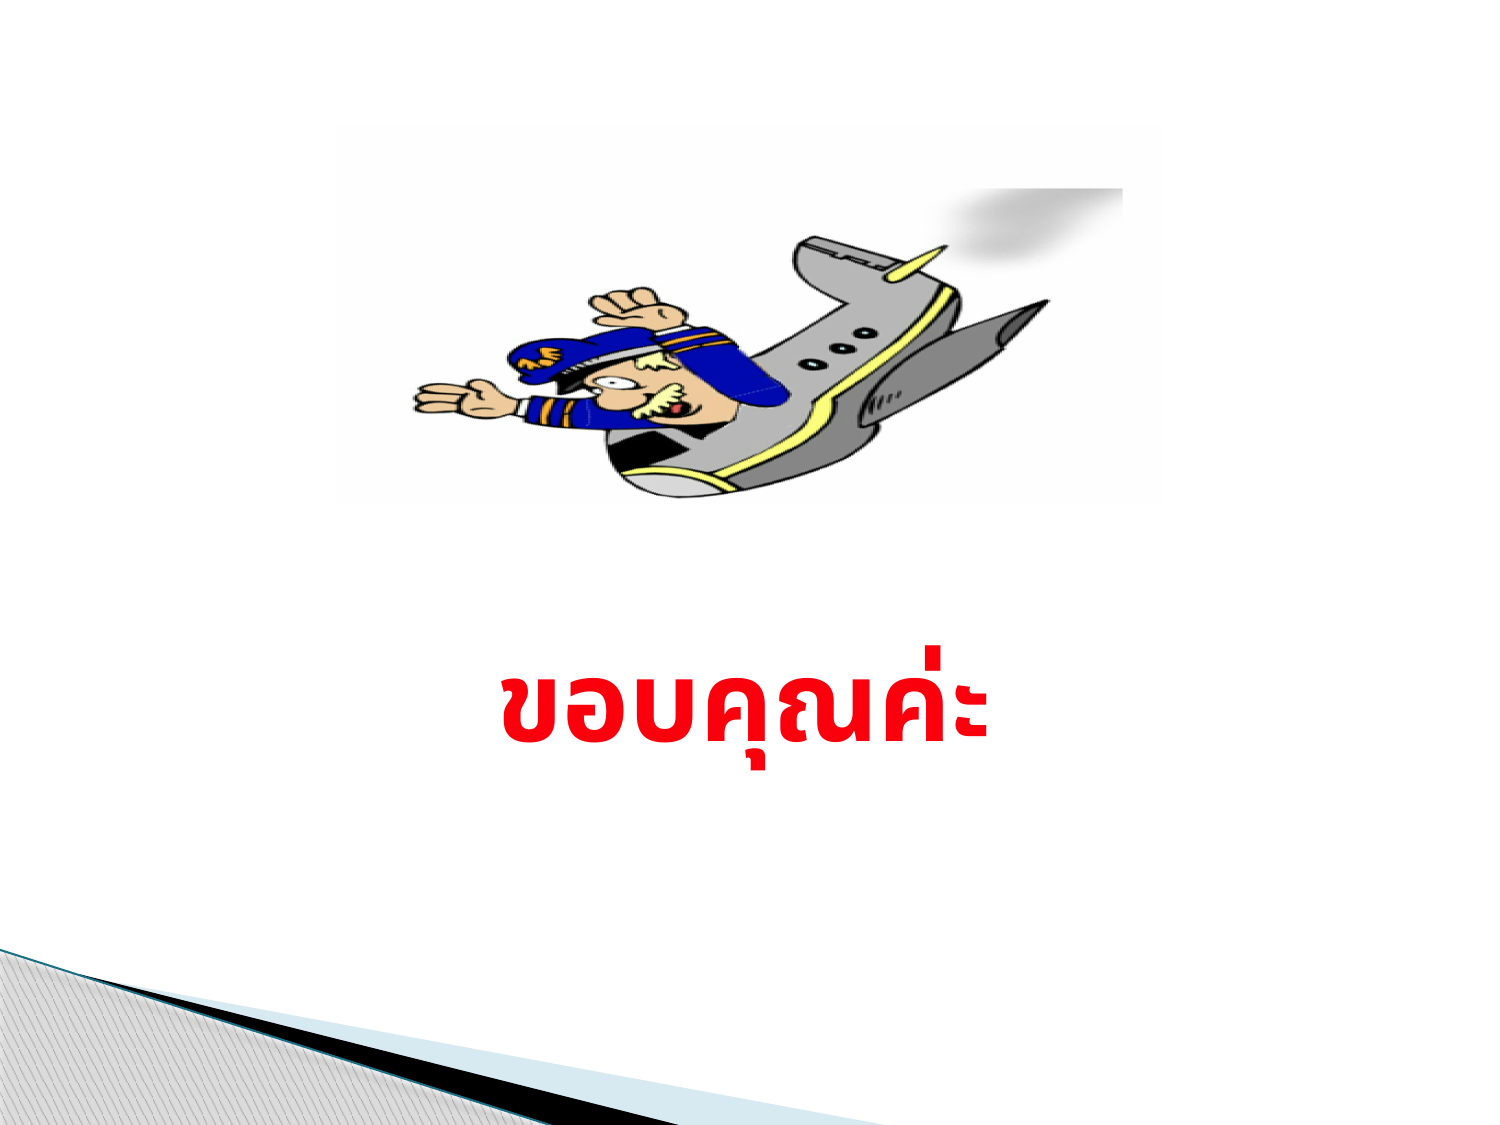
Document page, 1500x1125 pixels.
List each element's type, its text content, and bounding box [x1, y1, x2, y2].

picture [336, 125, 1164, 504]
text_box ขอบคุณค่ะ [419, 621, 1069, 772]
